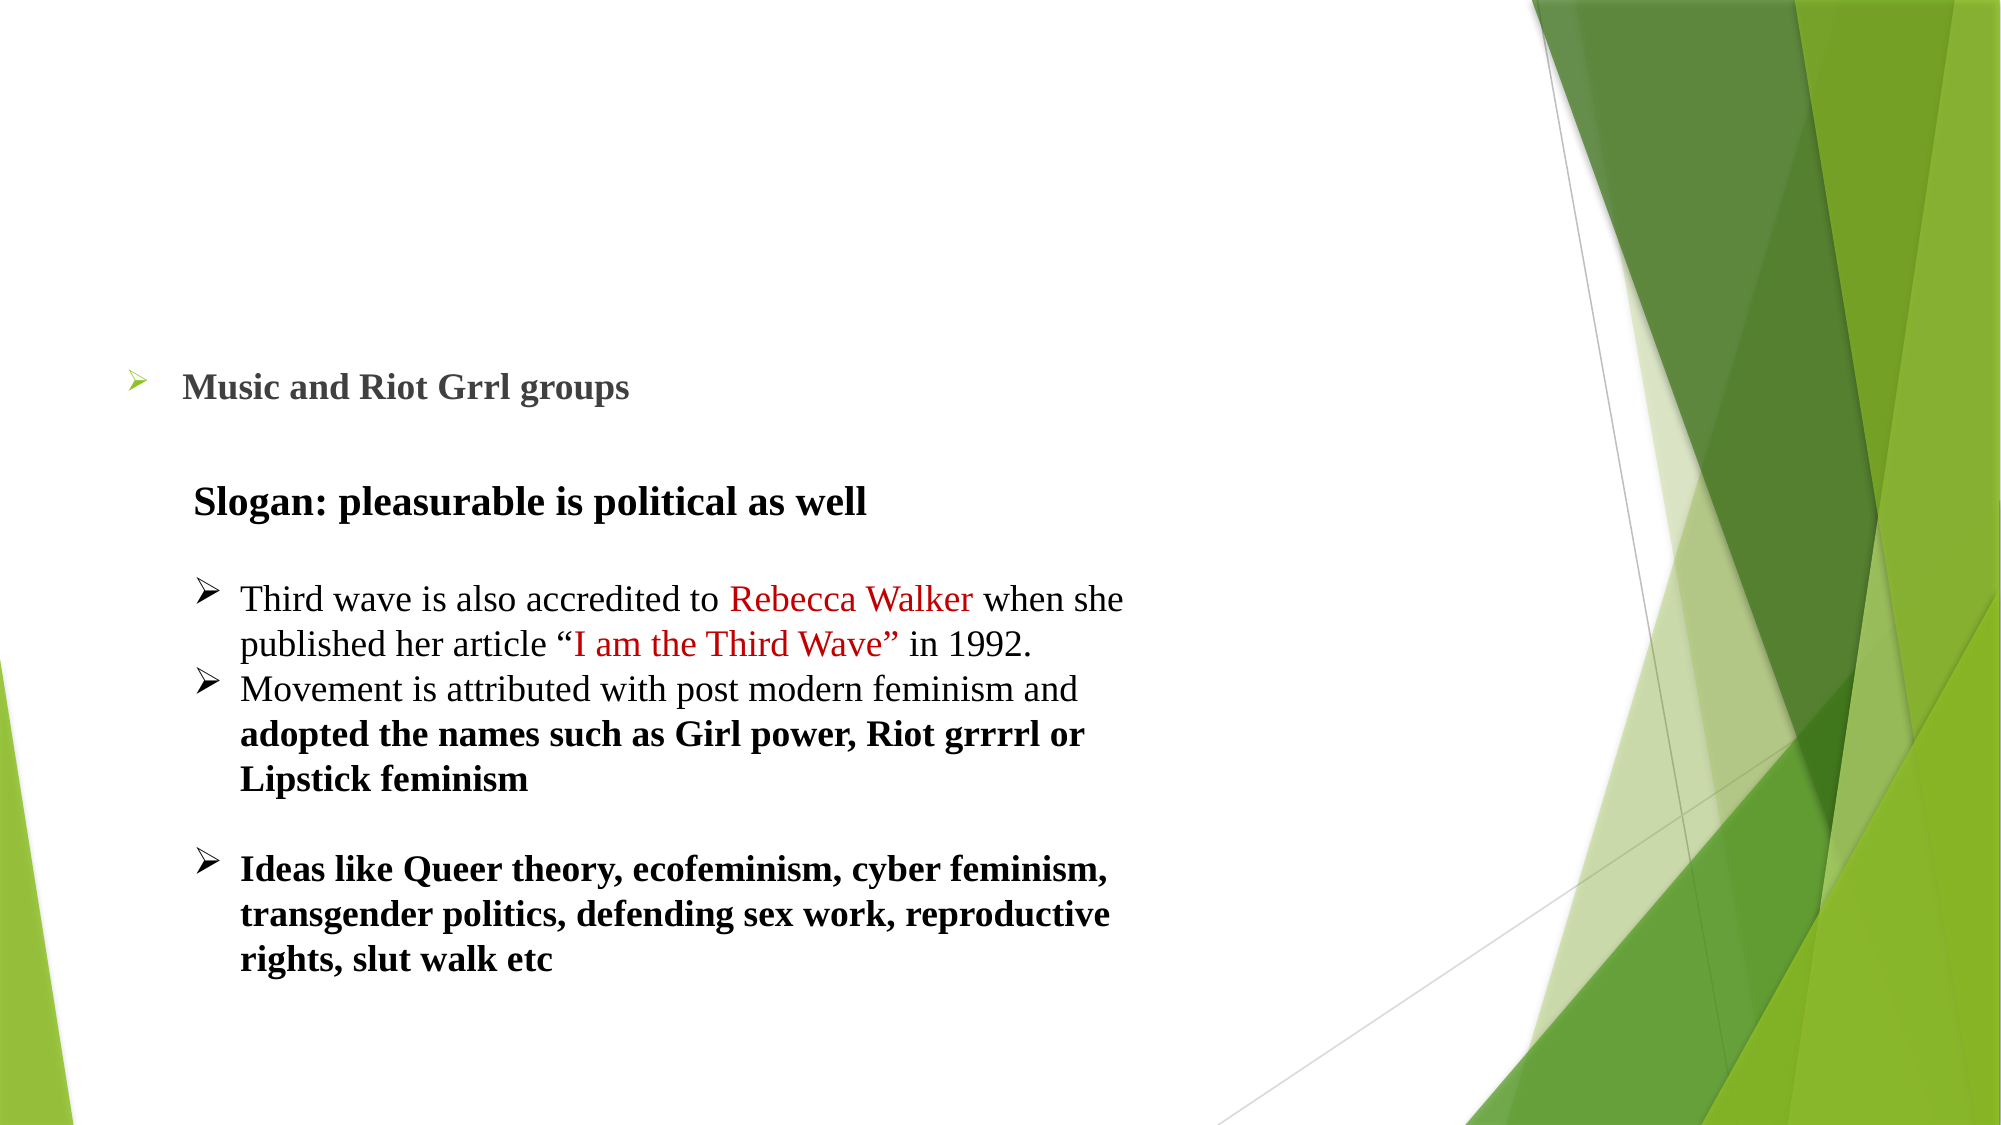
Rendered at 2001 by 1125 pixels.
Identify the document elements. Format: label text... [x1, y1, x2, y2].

text_box Slogan: pleasurable is political as well Third wave is also accredited to Rebecca Walker when she published her article “I am the Third Wave” in 1992. Movement is attributed with post modern feminism and adopted the names such as Girl power, Riot grrrrl or Lipstick feminism Ideas like Queer theory, ecofeminism, cyber feminism, transgender politics, defending sex work, reproductive rights, slut walk etc [178, 416, 1179, 1076]
list Music and Riot Grrl groups [111, 354, 1522, 992]
